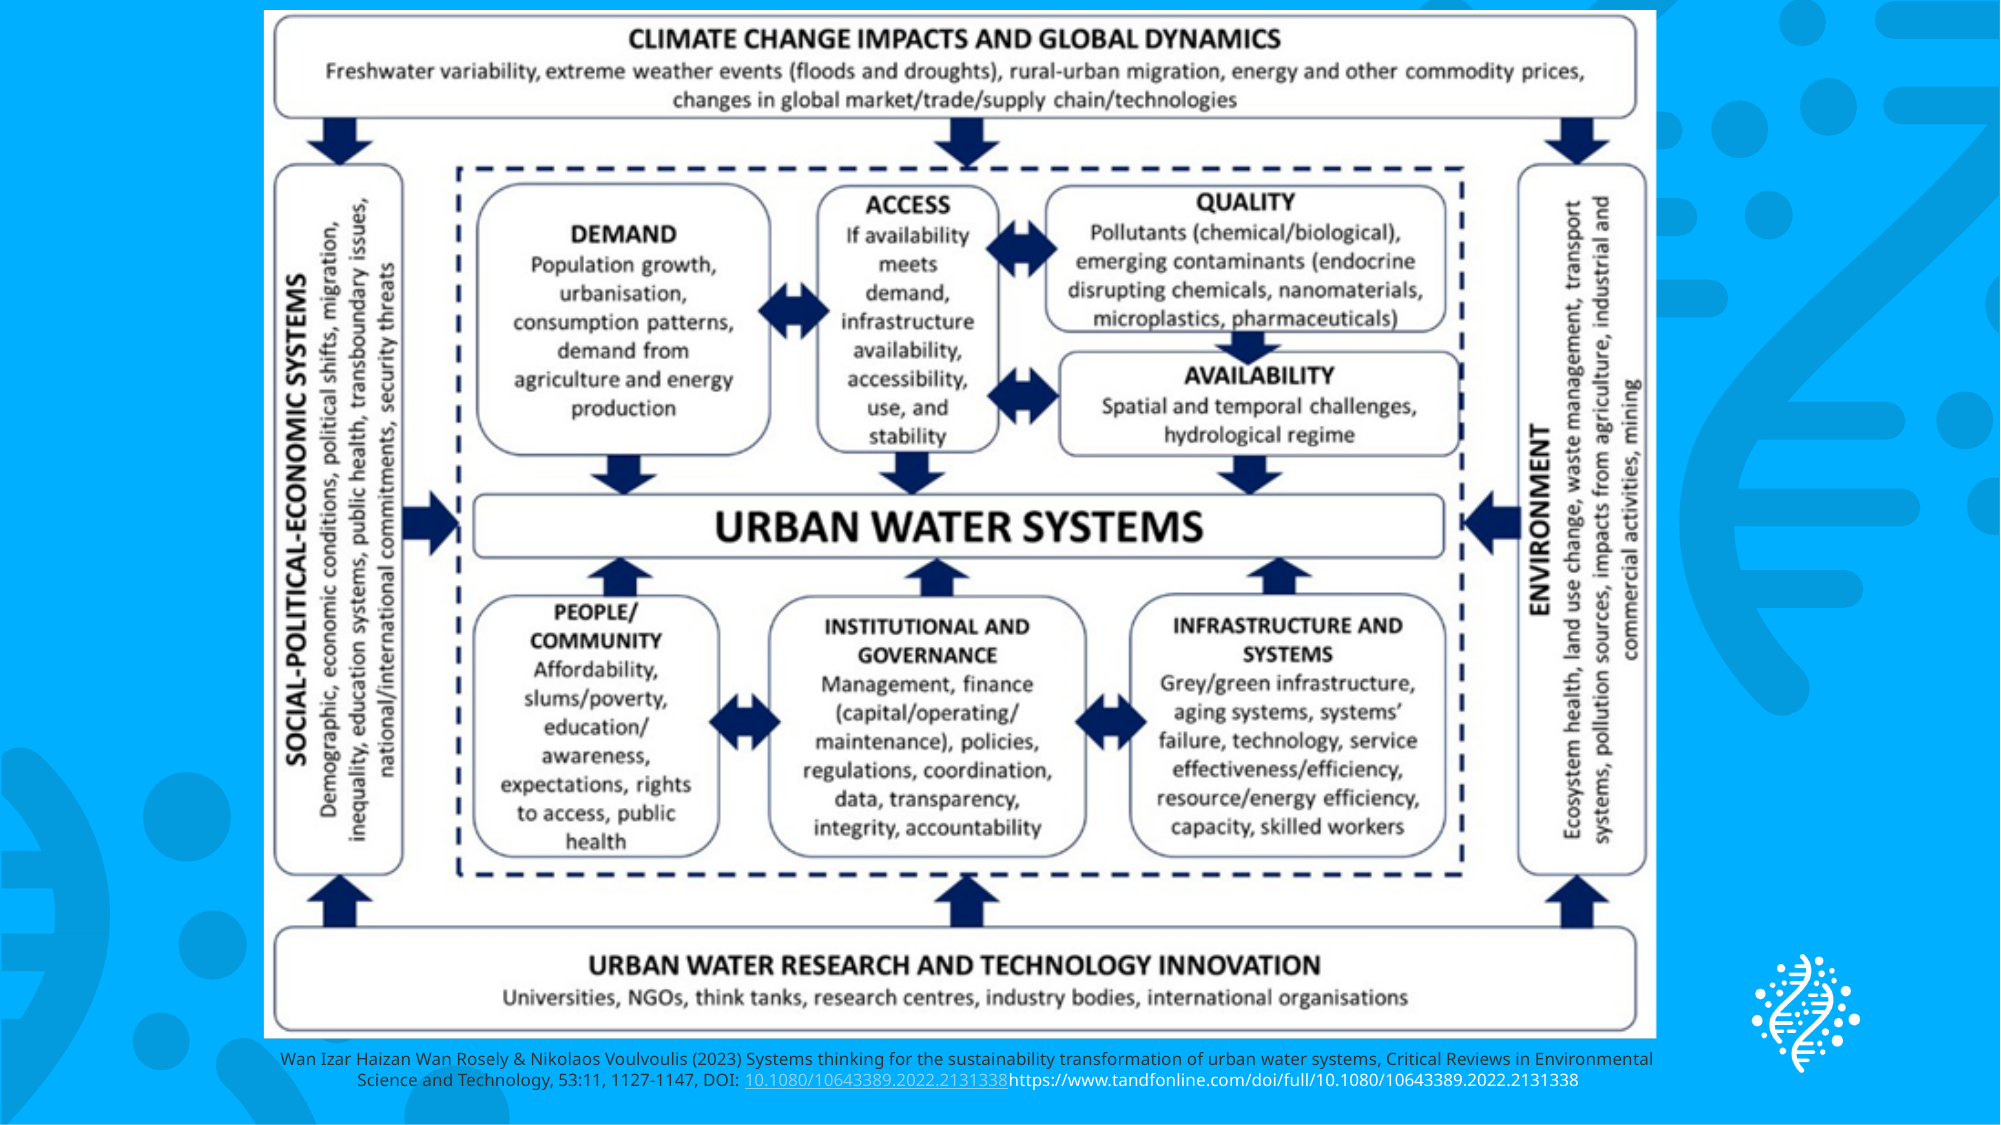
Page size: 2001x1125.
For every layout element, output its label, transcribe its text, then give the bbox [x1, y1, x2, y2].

picture [1849, 1014, 1859, 1025]
picture [1756, 989, 1765, 999]
picture [1816, 957, 1823, 965]
picture [1841, 987, 1850, 996]
picture [1835, 1019, 1842, 1027]
picture [1778, 965, 1785, 972]
footer Wan Izar Haizan Wan Rosely & Nikolaos Voulvoulis (2023) Systems thinking for the sustainability transformation of urban water systems, Critical Reviews in Environmental Science and Technology, 53:11, 1127-1147, DOI: 10.1080/10643389.2022.2131338https://www.tandfonline.com/doi/full/10.1080/10643389.2022.2131338 [239, 1040, 1699, 1101]
picture [1832, 1036, 1842, 1046]
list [263, 10, 1657, 1041]
picture [1770, 955, 1811, 1043]
picture [1839, 1004, 1845, 1011]
picture [1752, 1016, 1762, 1026]
picture [1792, 984, 1833, 1072]
